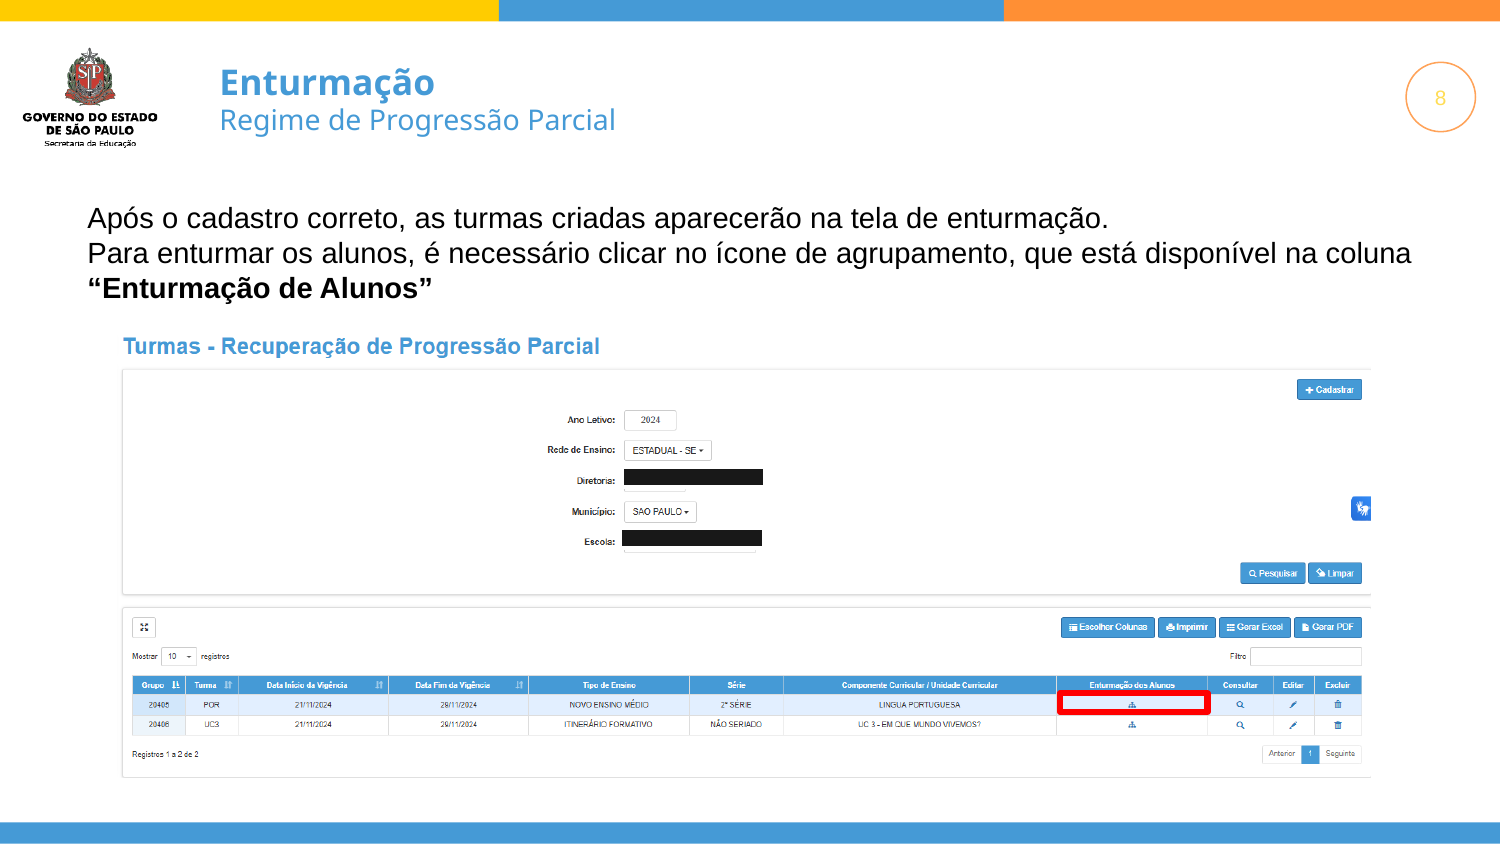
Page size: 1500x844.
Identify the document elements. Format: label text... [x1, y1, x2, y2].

title Enturmação Regime de Progressão Parcial [204, 44, 1371, 152]
text_box [1421, 62, 1460, 68]
picture [116, 322, 1372, 778]
slide_number 8 [1416, 68, 1466, 126]
text_box [0, 822, 1500, 844]
text_box Após o cadastro correto, as turmas criadas aparecerão na tela de enturmação. Para enturmar os alunos, é necessário clicar no ícone de agrupamento, que está disponível na coluna “Enturmação de Alunos” [72, 192, 1431, 312]
text_box [1421, 126, 1460, 132]
text_box [1406, 72, 1416, 122]
text_box [1466, 73, 1476, 121]
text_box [0, 0, 1500, 22]
picture [20, 44, 160, 152]
